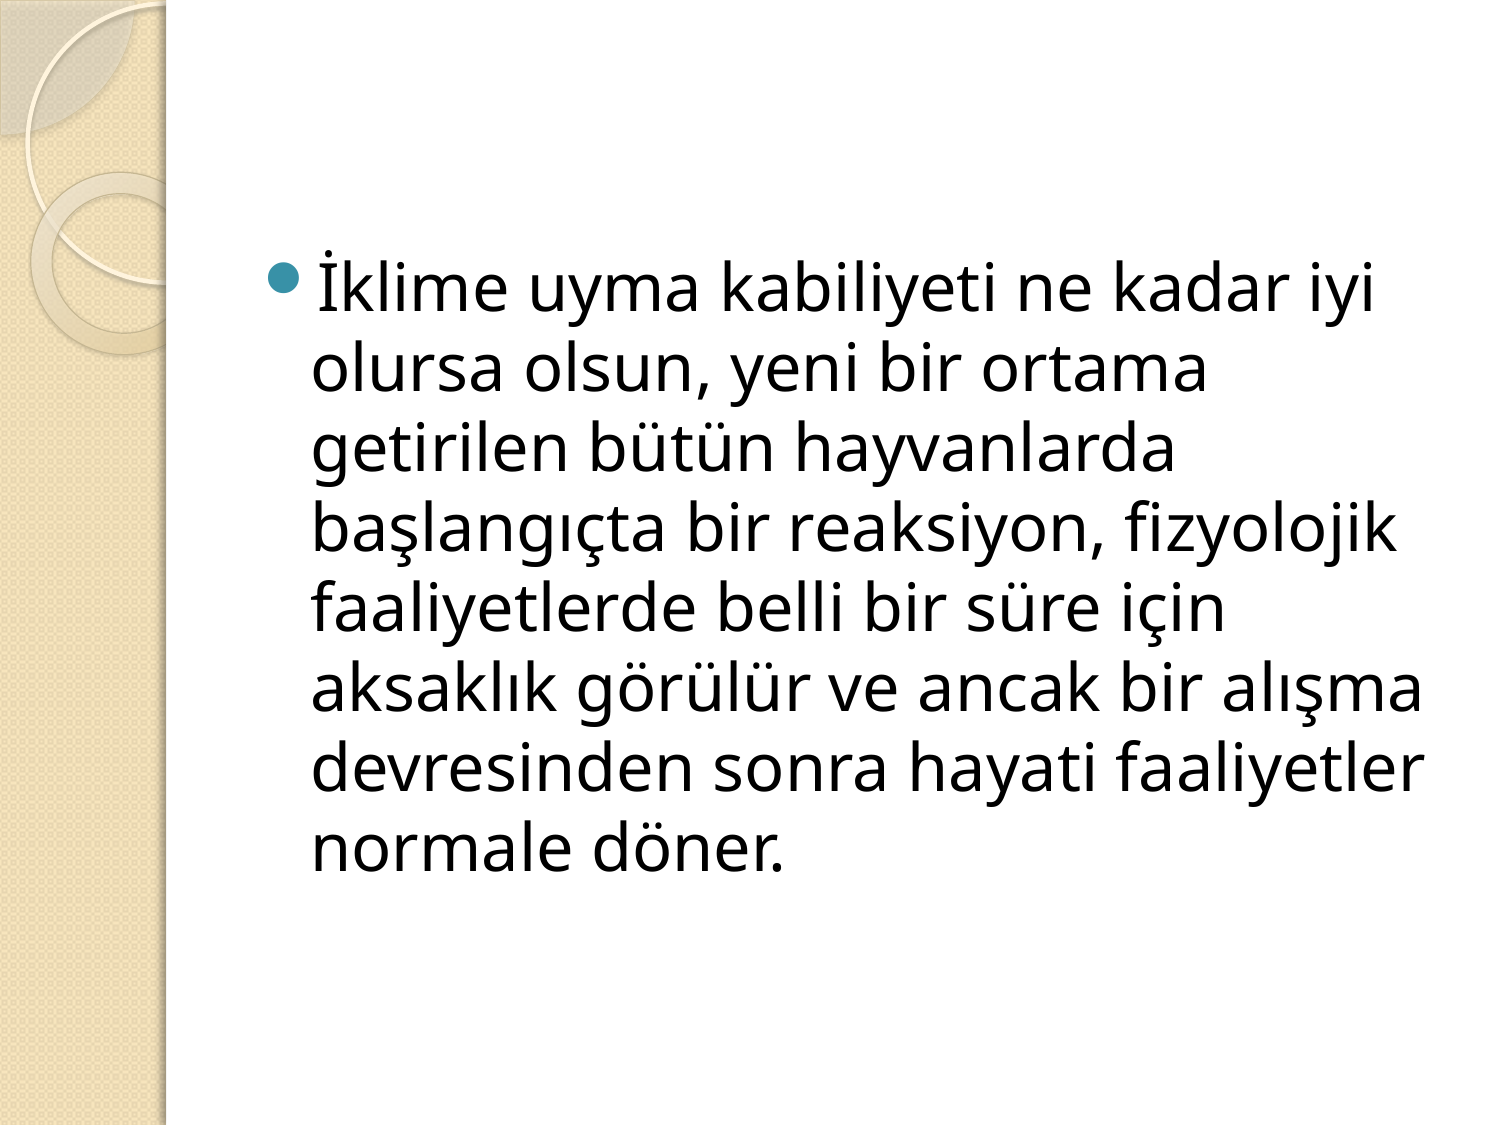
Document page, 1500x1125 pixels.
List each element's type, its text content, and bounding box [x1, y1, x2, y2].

list İklime uyma kabiliyeti ne kadar iyi olursa olsun, yeni bir ortama getirilen bütün hayvanlarda başlangıçta bir reaksiyon, fizyolojik faaliyetlerde belli bir süre için aksaklık görülür ve ancak bir alışma devresinden sonra hayati faaliyetler normale döner. [235, 237, 1466, 1025]
